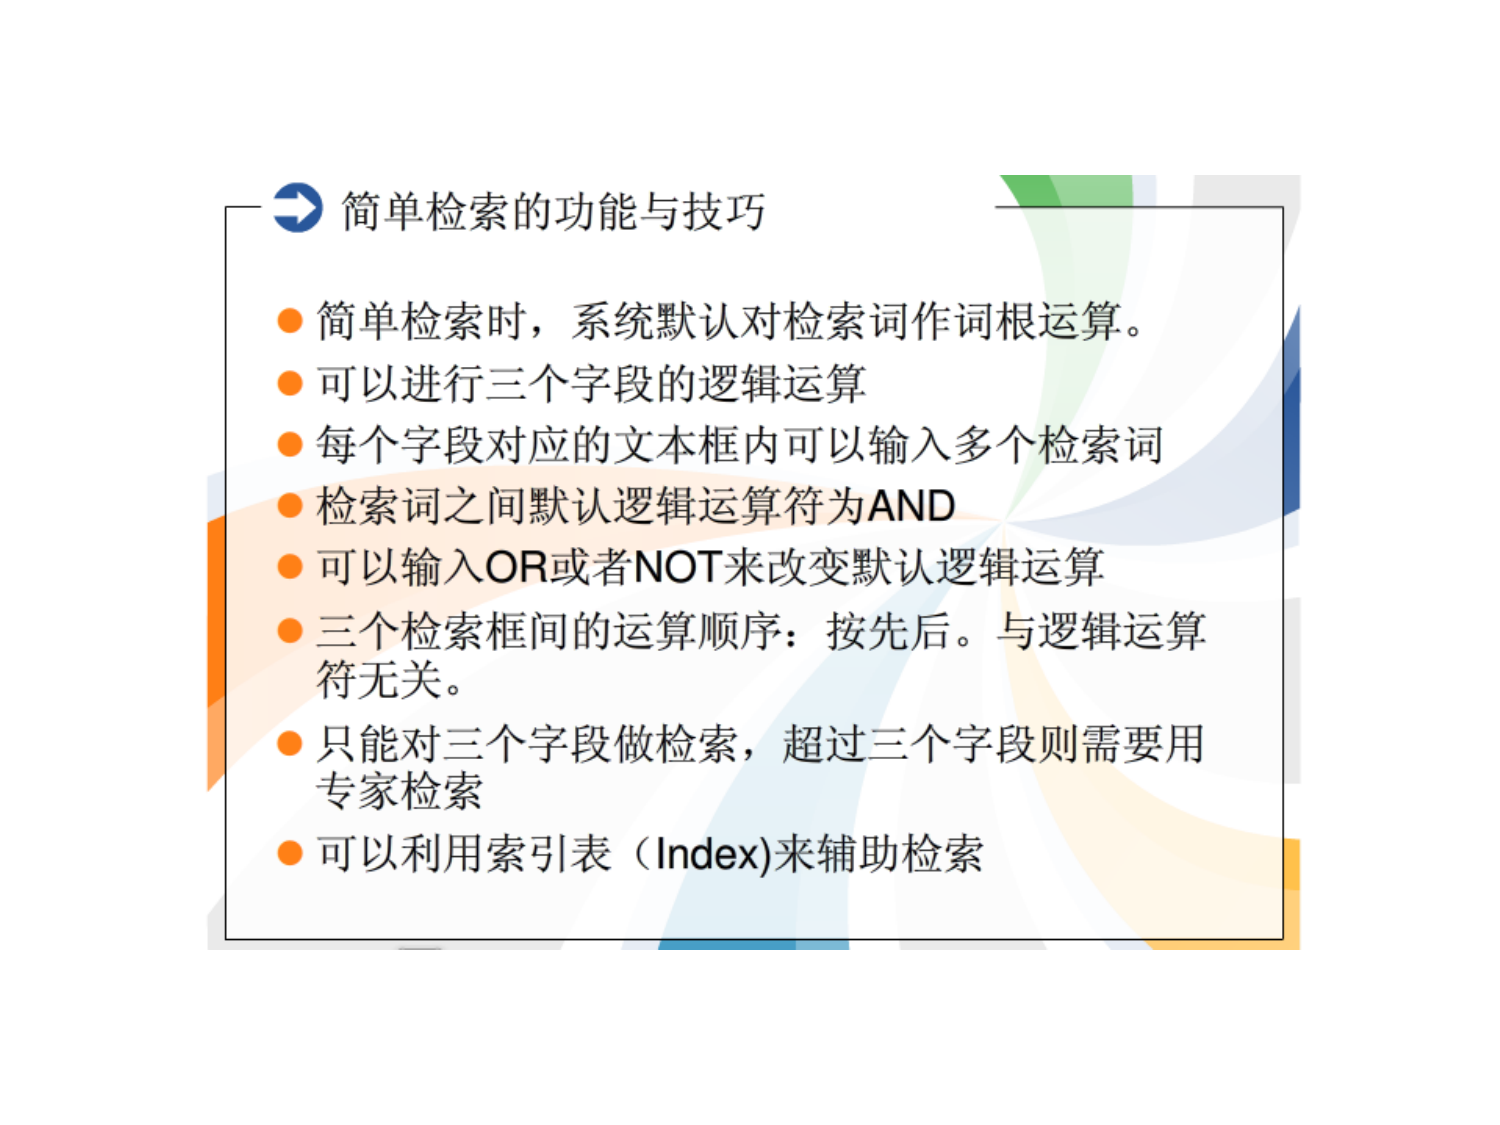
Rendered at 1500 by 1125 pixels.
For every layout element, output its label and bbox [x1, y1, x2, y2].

picture [197, 175, 1303, 950]
